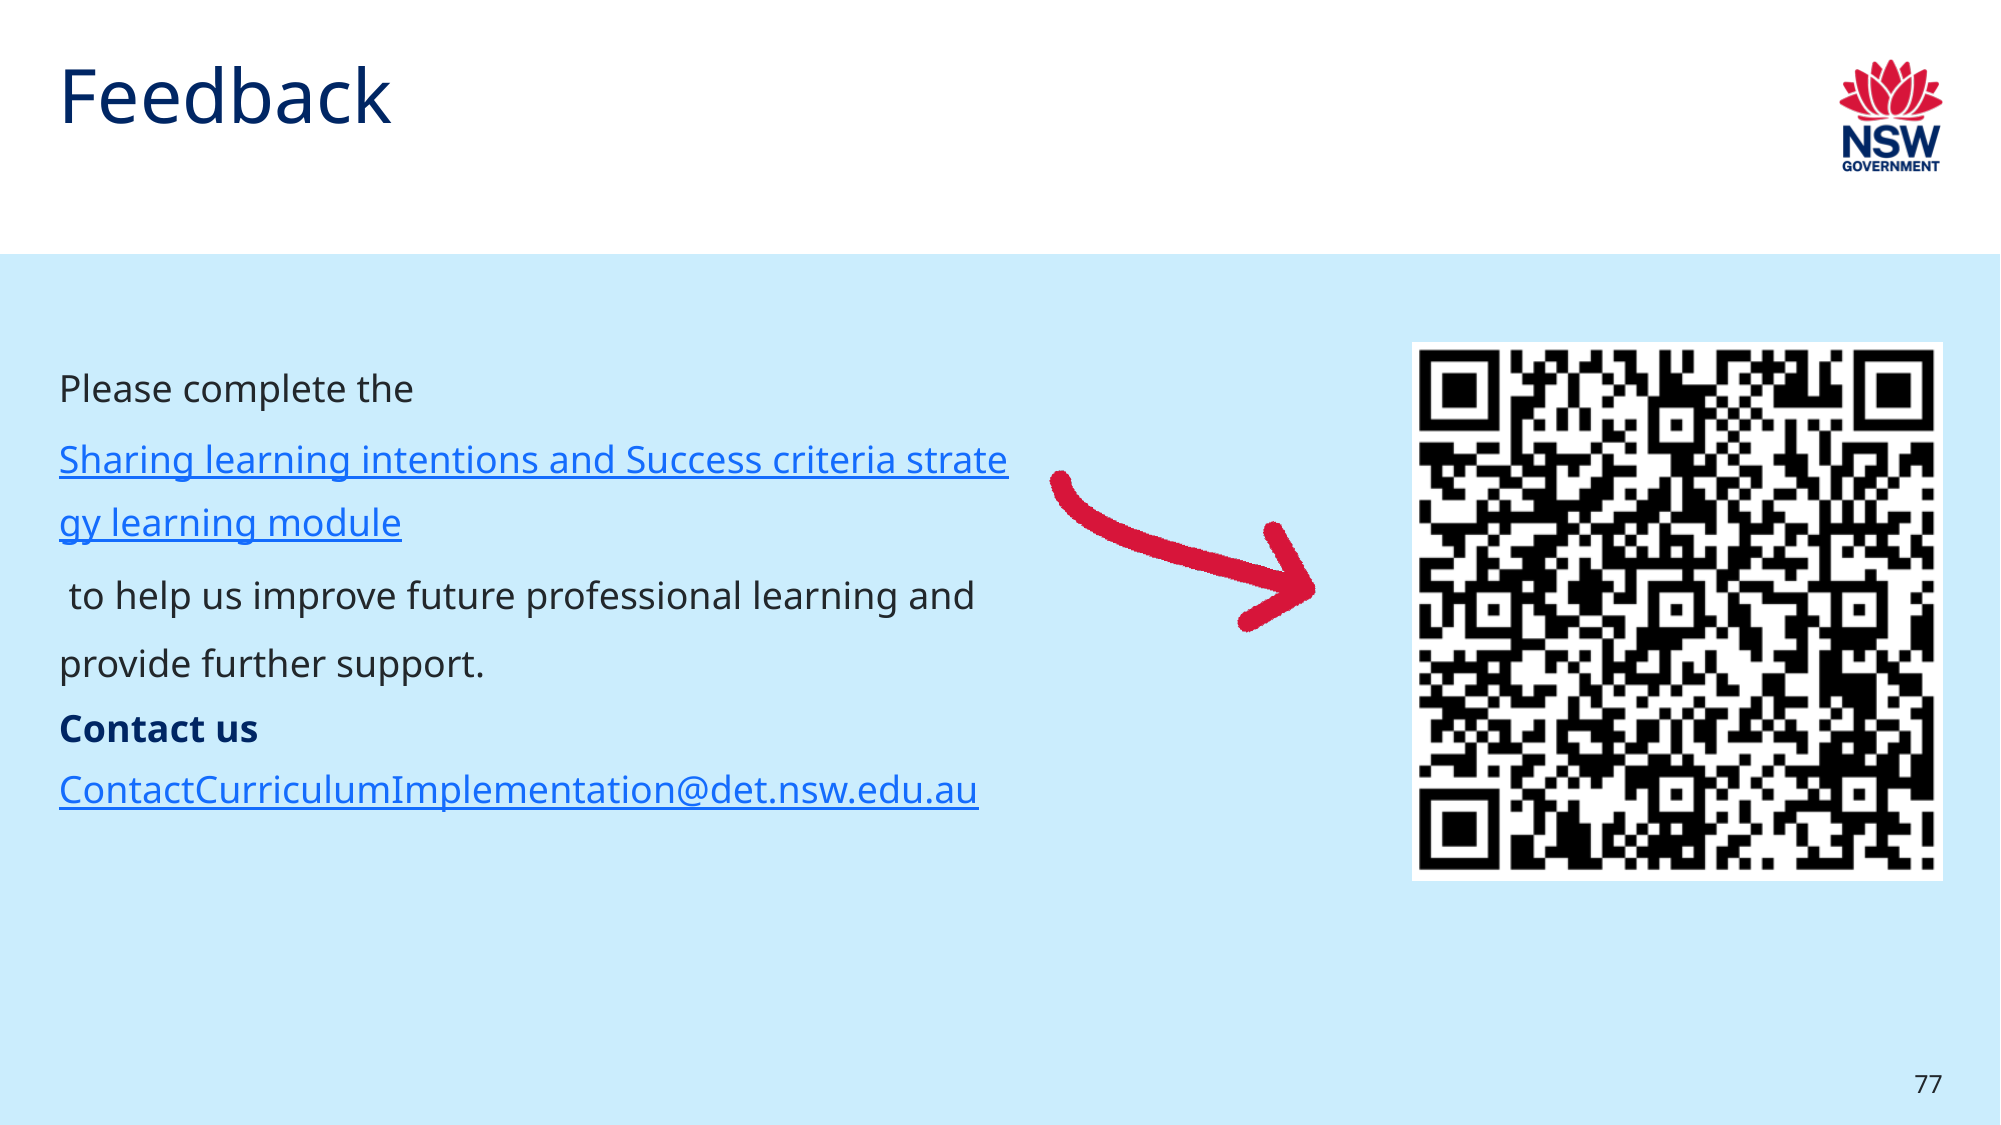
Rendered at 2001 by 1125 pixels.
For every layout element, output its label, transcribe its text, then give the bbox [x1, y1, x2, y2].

picture [1412, 342, 1943, 881]
list Please complete the Sharing learning intentions and Success criteria strategy learning module to help us improve future professional learning and provide further support. [59, 342, 1010, 579]
title Feedback [59, 59, 1713, 149]
picture [1839, 59, 1943, 172]
slide_number 77 [1824, 1068, 1943, 1099]
text_box Contact us ContactCurriculumImplementation@det.nsw.edu.au [58, 704, 1050, 942]
picture [970, 348, 1372, 752]
